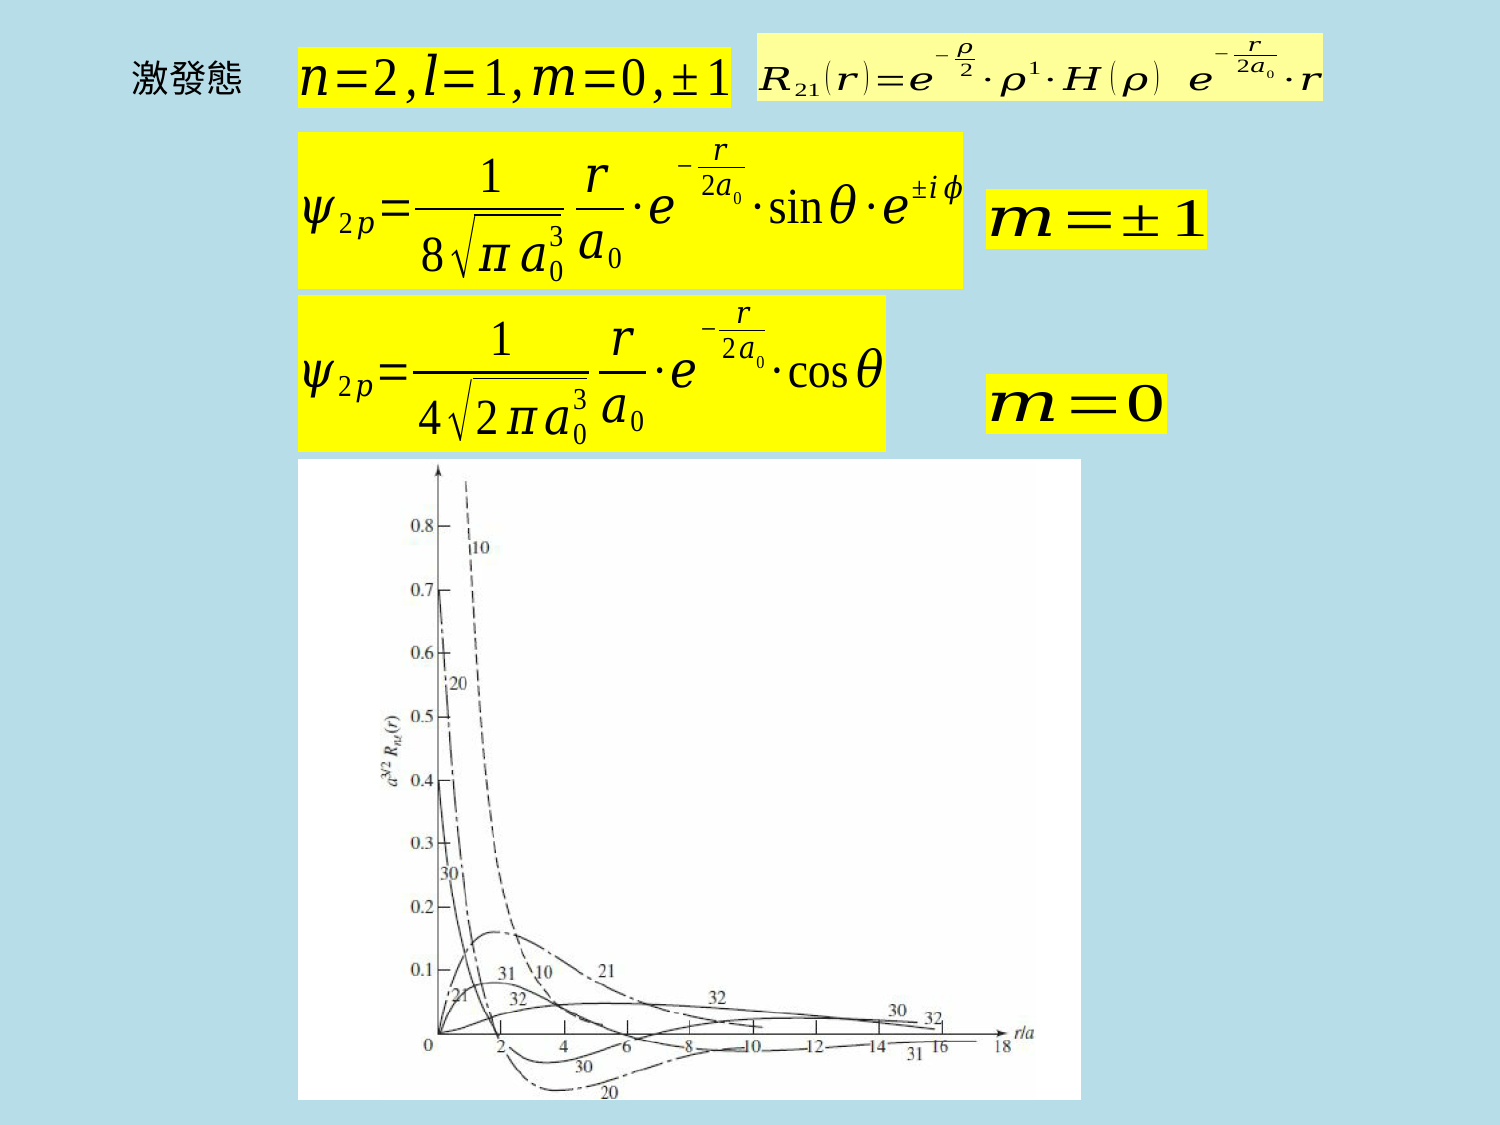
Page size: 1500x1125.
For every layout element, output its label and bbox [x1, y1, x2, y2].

picture [297, 459, 1081, 1100]
